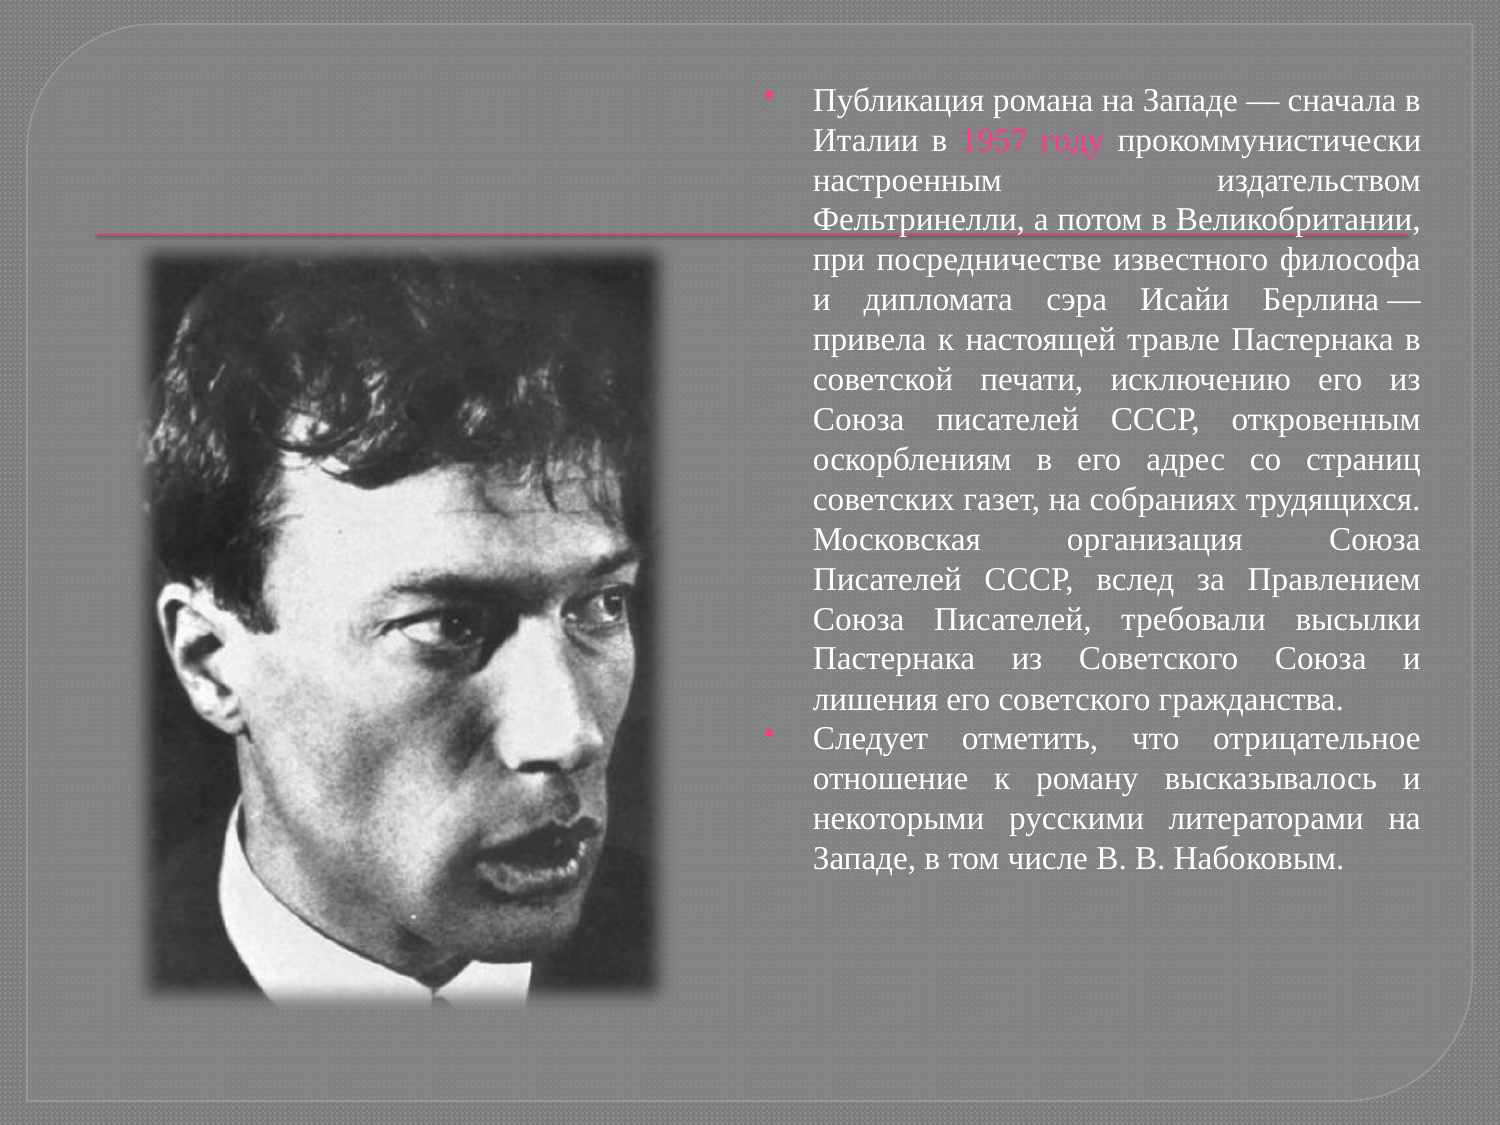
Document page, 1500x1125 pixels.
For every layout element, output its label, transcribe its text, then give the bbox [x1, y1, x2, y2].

picture [128, 234, 677, 1012]
list Публикация романа на Западе — сначала в Италии в 1957 гoду прокоммунистически настроенным издательством Фельтринелли, а потом в Великобритании, при посредничестве известного философа и дипломата сэра Исайи Берлина — привела к настоящей травле Пастернака в советской печати, исключению его из Союза писателей СССР, откровенным оскорблениям в его адрес со страниц советских газет, на собраниях трудящихся. Московская организация Союза Писателей СССР, вслед за Правлением Союза Писателей, требовали высылки Пастернака из Советского Союза и лишения его советского гражданства. Следует отметить, что отрицательное отношение к роману высказывалось и некоторыми русскими литераторами на Западе, в том числе В. В. Набоковым. [749, 70, 1437, 844]
